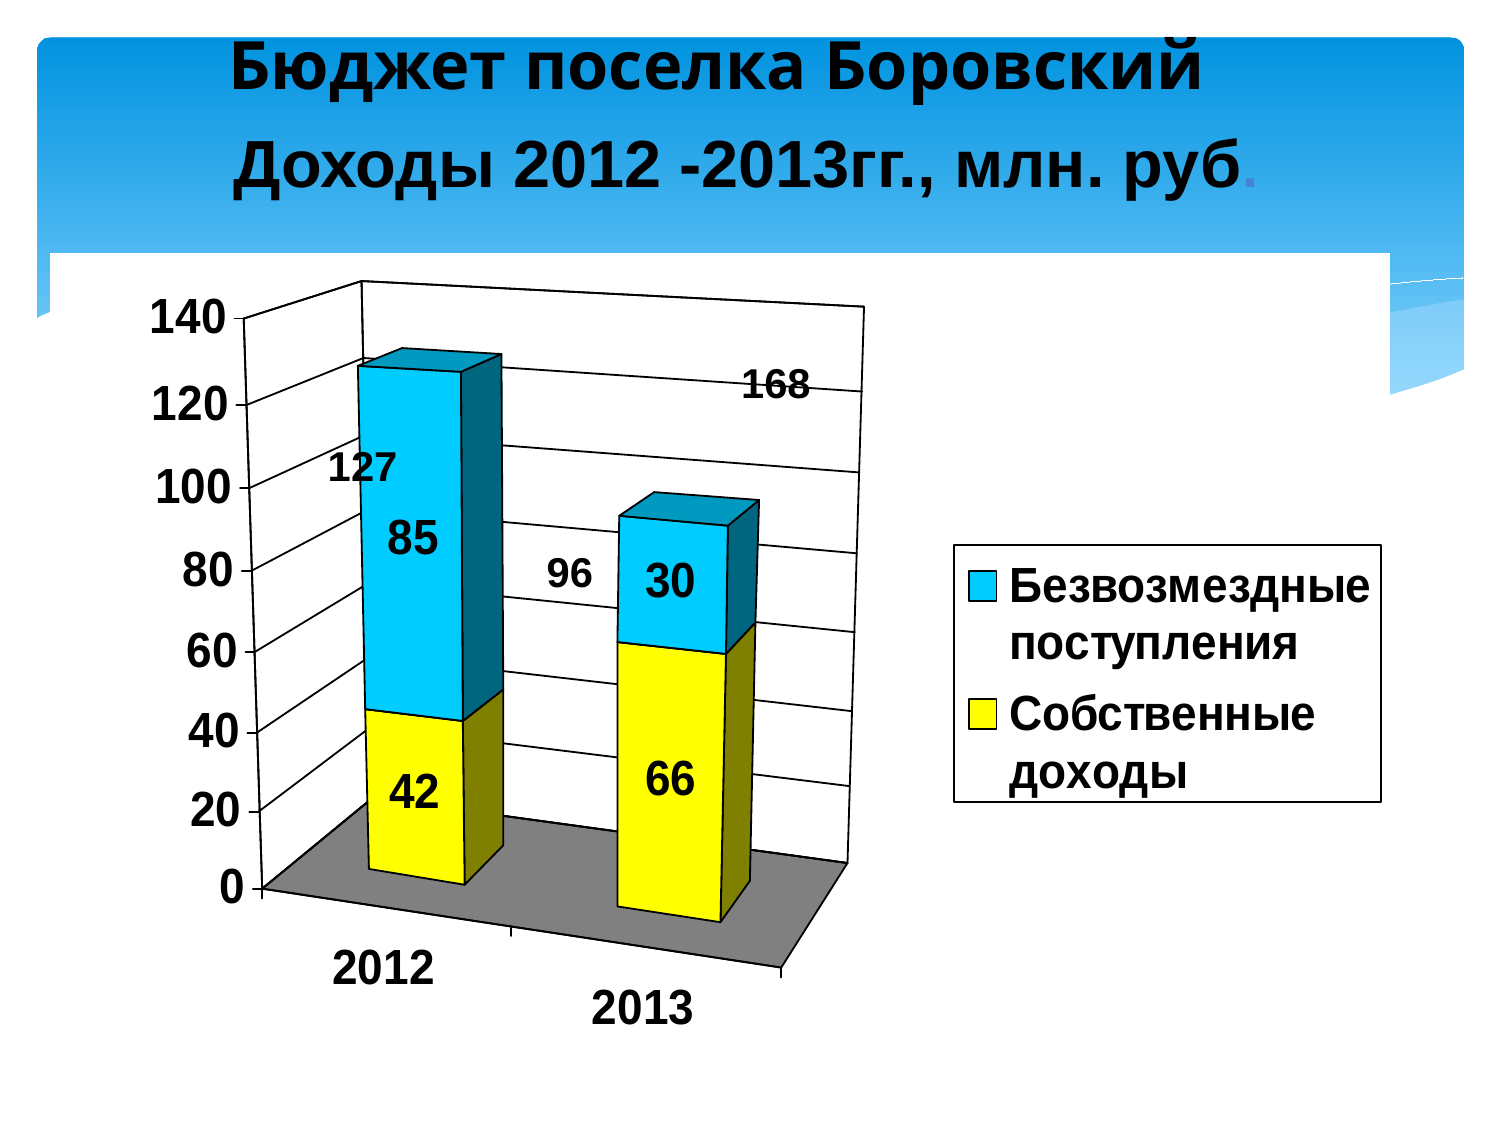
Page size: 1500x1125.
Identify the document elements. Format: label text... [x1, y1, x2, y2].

text_box Доходы 2012 -2013гг., млн. руб. [218, 113, 1282, 209]
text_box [41, 243, 1400, 1106]
title Бюджет поселка Боровский [177, 0, 1256, 126]
